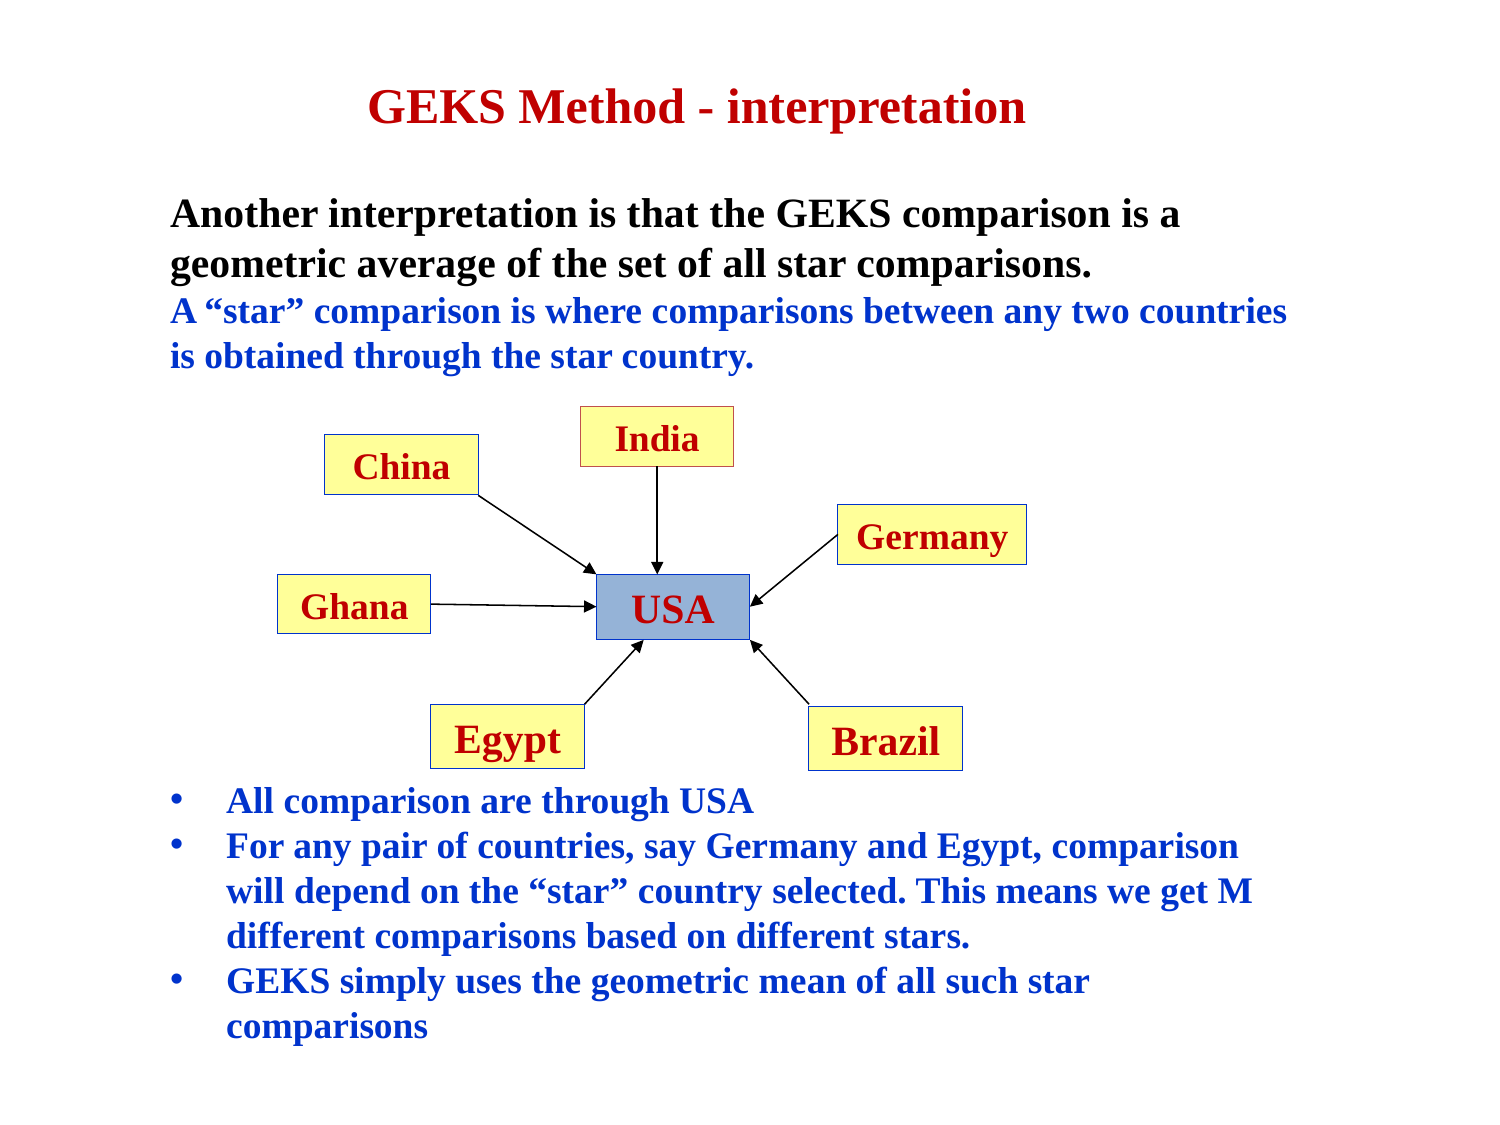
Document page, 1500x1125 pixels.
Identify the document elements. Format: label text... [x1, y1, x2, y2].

text_box China [324, 434, 479, 495]
text_box USA [596, 574, 750, 640]
text_box Ghana [277, 574, 431, 634]
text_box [477, 495, 597, 575]
text_box Brazil [808, 706, 963, 771]
text_box Another interpretation is that the GEKS comparison is a geometric average of the set of all star comparisons. A “star” comparison is where comparisons between any two countries is obtained through the star country. All comparison are through USA For any pair of countries, say Germany and Egypt, comparison will depend on the “star” country selected. This means we get M different comparisons based on different stars. GEKS simply uses the geometric mean of all such star comparisons [155, 178, 1313, 1054]
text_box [430, 604, 597, 608]
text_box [749, 639, 810, 705]
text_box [749, 534, 839, 608]
text_box Egypt [430, 704, 585, 769]
text_box Germany [837, 504, 1027, 565]
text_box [584, 639, 644, 705]
text_box GEKS Method - interpretation [206, 66, 1187, 142]
text_box India [580, 406, 734, 467]
